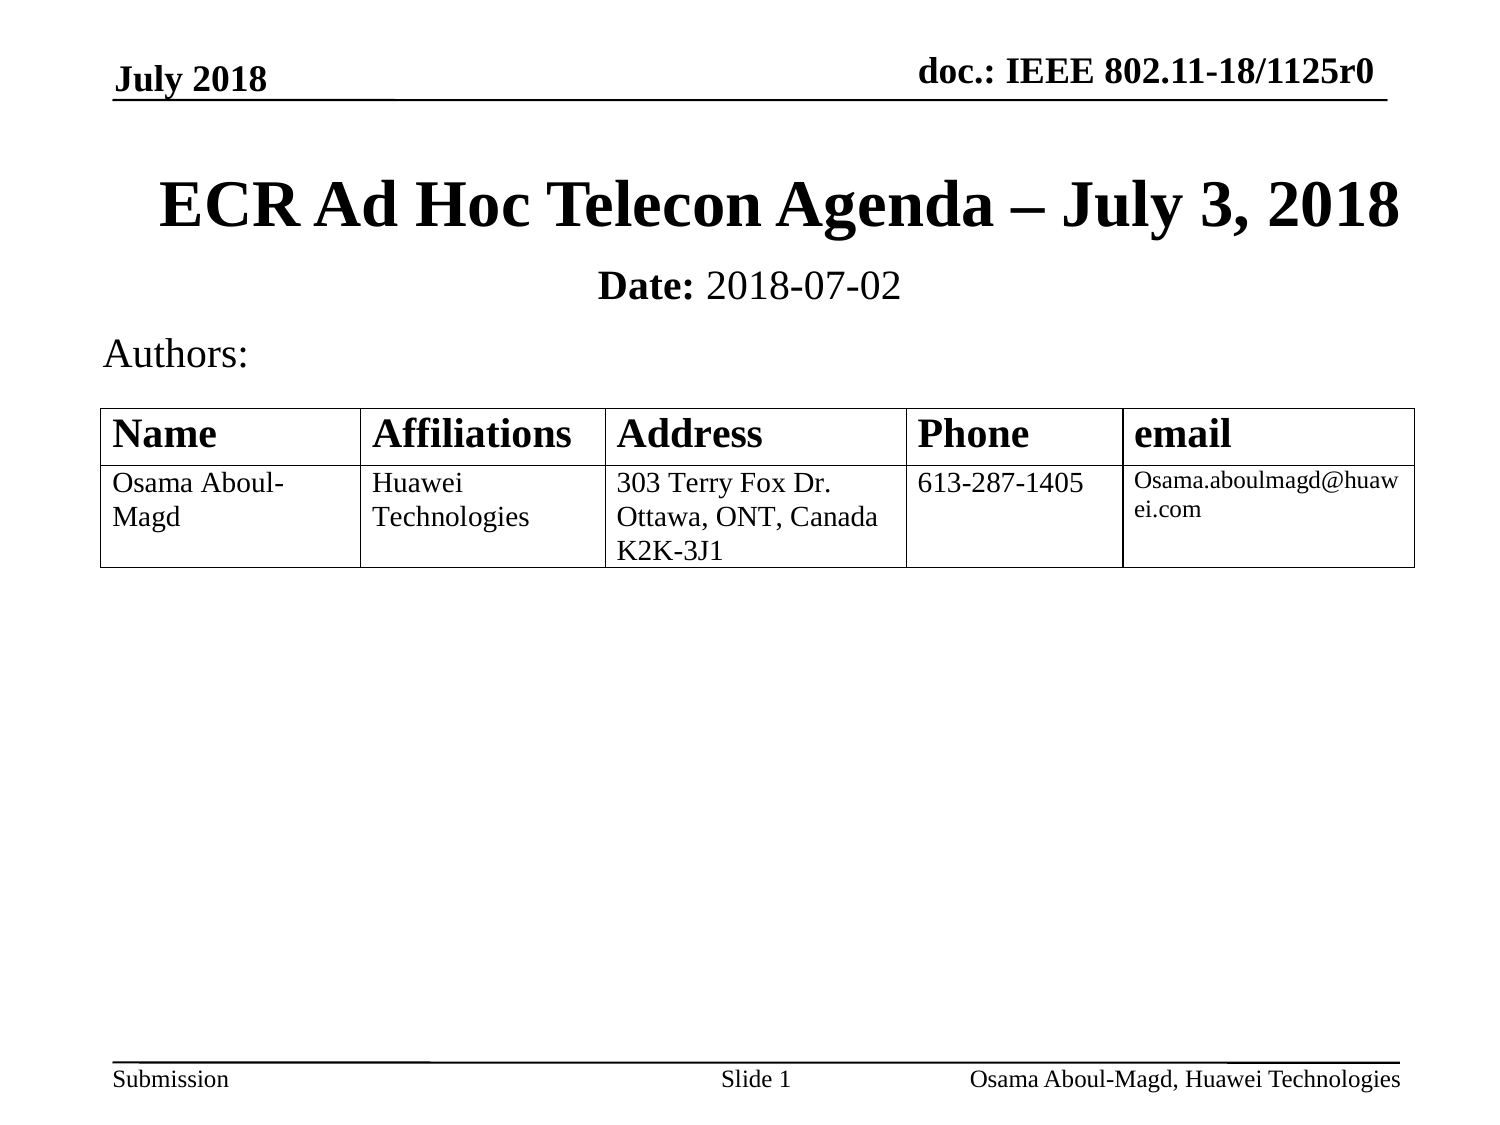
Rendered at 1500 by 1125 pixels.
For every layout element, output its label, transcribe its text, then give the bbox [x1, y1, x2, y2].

text_box Authors: [87, 318, 325, 381]
slide_number Slide 1 [712, 1061, 800, 1123]
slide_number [114, 54, 493, 100]
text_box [85, 407, 1446, 826]
title ECR Ad Hoc Telecon Agenda – July 3, 2018 [112, 112, 1451, 288]
footer Osama Aboul-Magd, Huawei Technologies [902, 1061, 1402, 1093]
list Date: 2018-07-02 [112, 249, 1388, 316]
